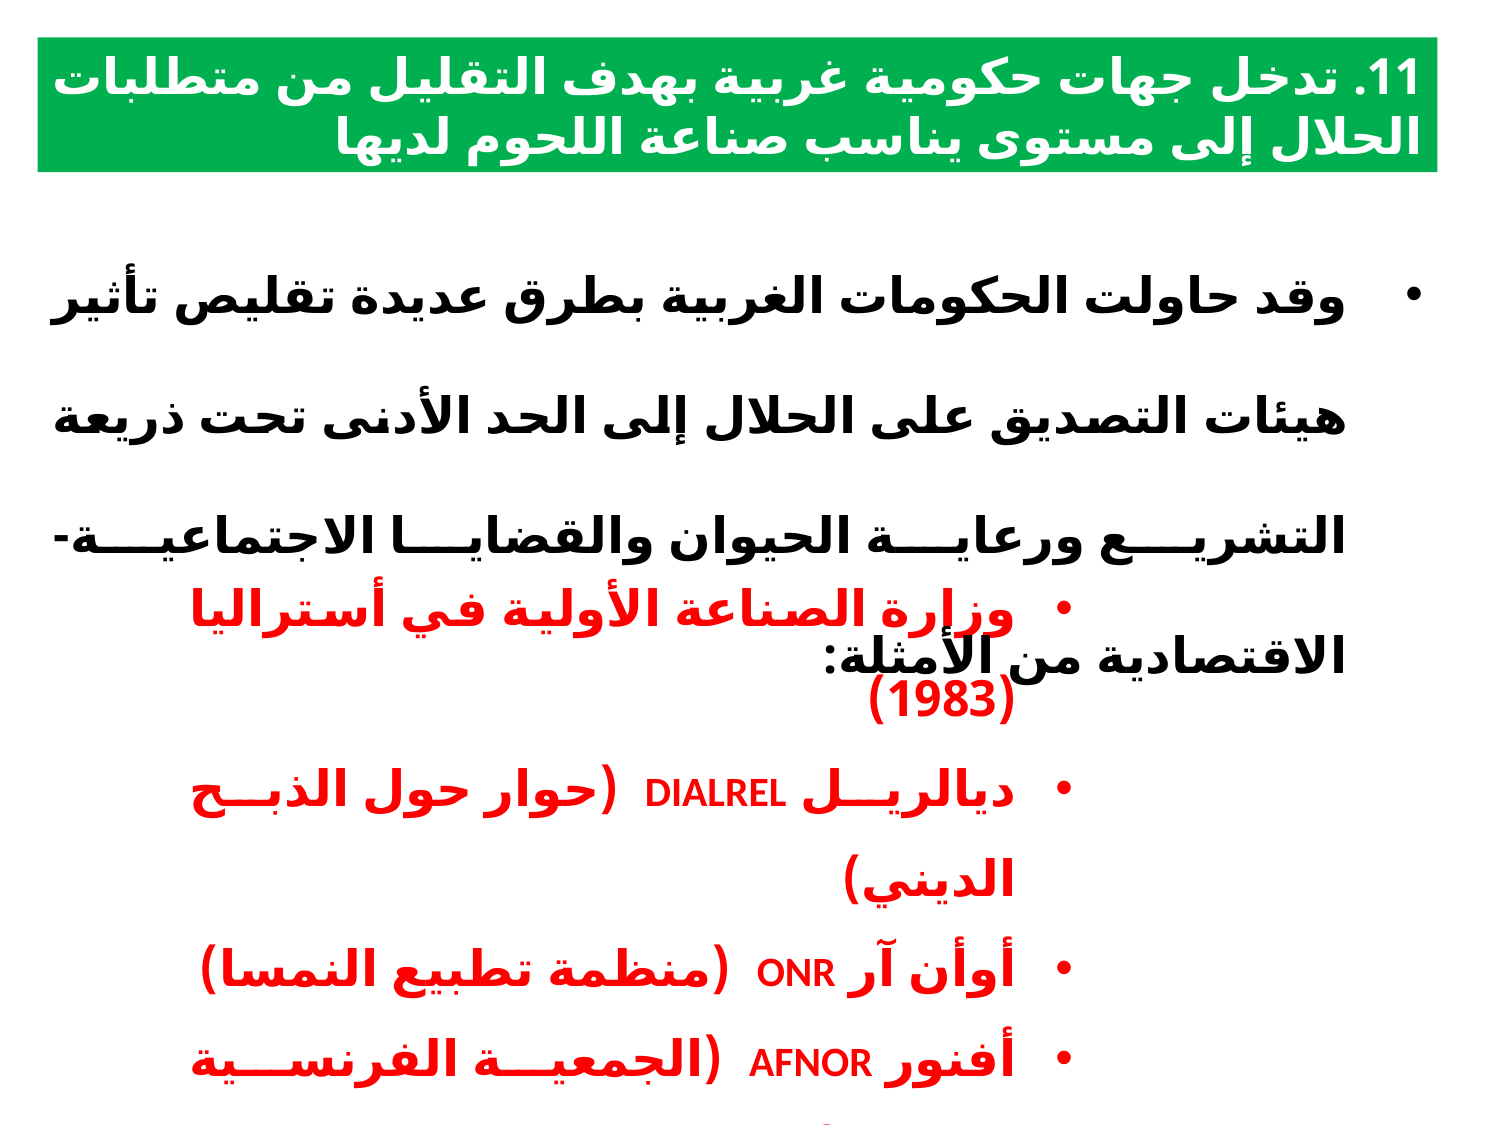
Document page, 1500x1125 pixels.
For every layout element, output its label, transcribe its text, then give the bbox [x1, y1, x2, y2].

text_box وزارة الصناعة الأولية في أستراليا (1983) ديالريل DIALREL (حوار حول الذبح الديني) أوأن آر ONR (منظمة تطبيع النمسا) أفنور AFNOR (الجمعية الفرنسية للتطبيع) سين CEN (لجنة التطبيع الأوروبي) بيسي BECI (بيت بروكسل للتجارة والشركات) [174, 691, 1088, 1125]
text_box 11. تدخل جهات حكومية غربية بهدف التقليل من متطلبات الحلال إلى مستوى يناسب صناعة اللحوم لديها [37, 37, 1438, 173]
text_box وقد حاولت الحكومات الغربية بطرق عديدة تقليص تأثير هيئات التصديق على الحلال إلى الحد الأدنى تحت ذريعة التشريع ورعاية الحيوان والقضايا الاجتماعية-الاقتصادية من الأمثلة: [37, 196, 1438, 691]
